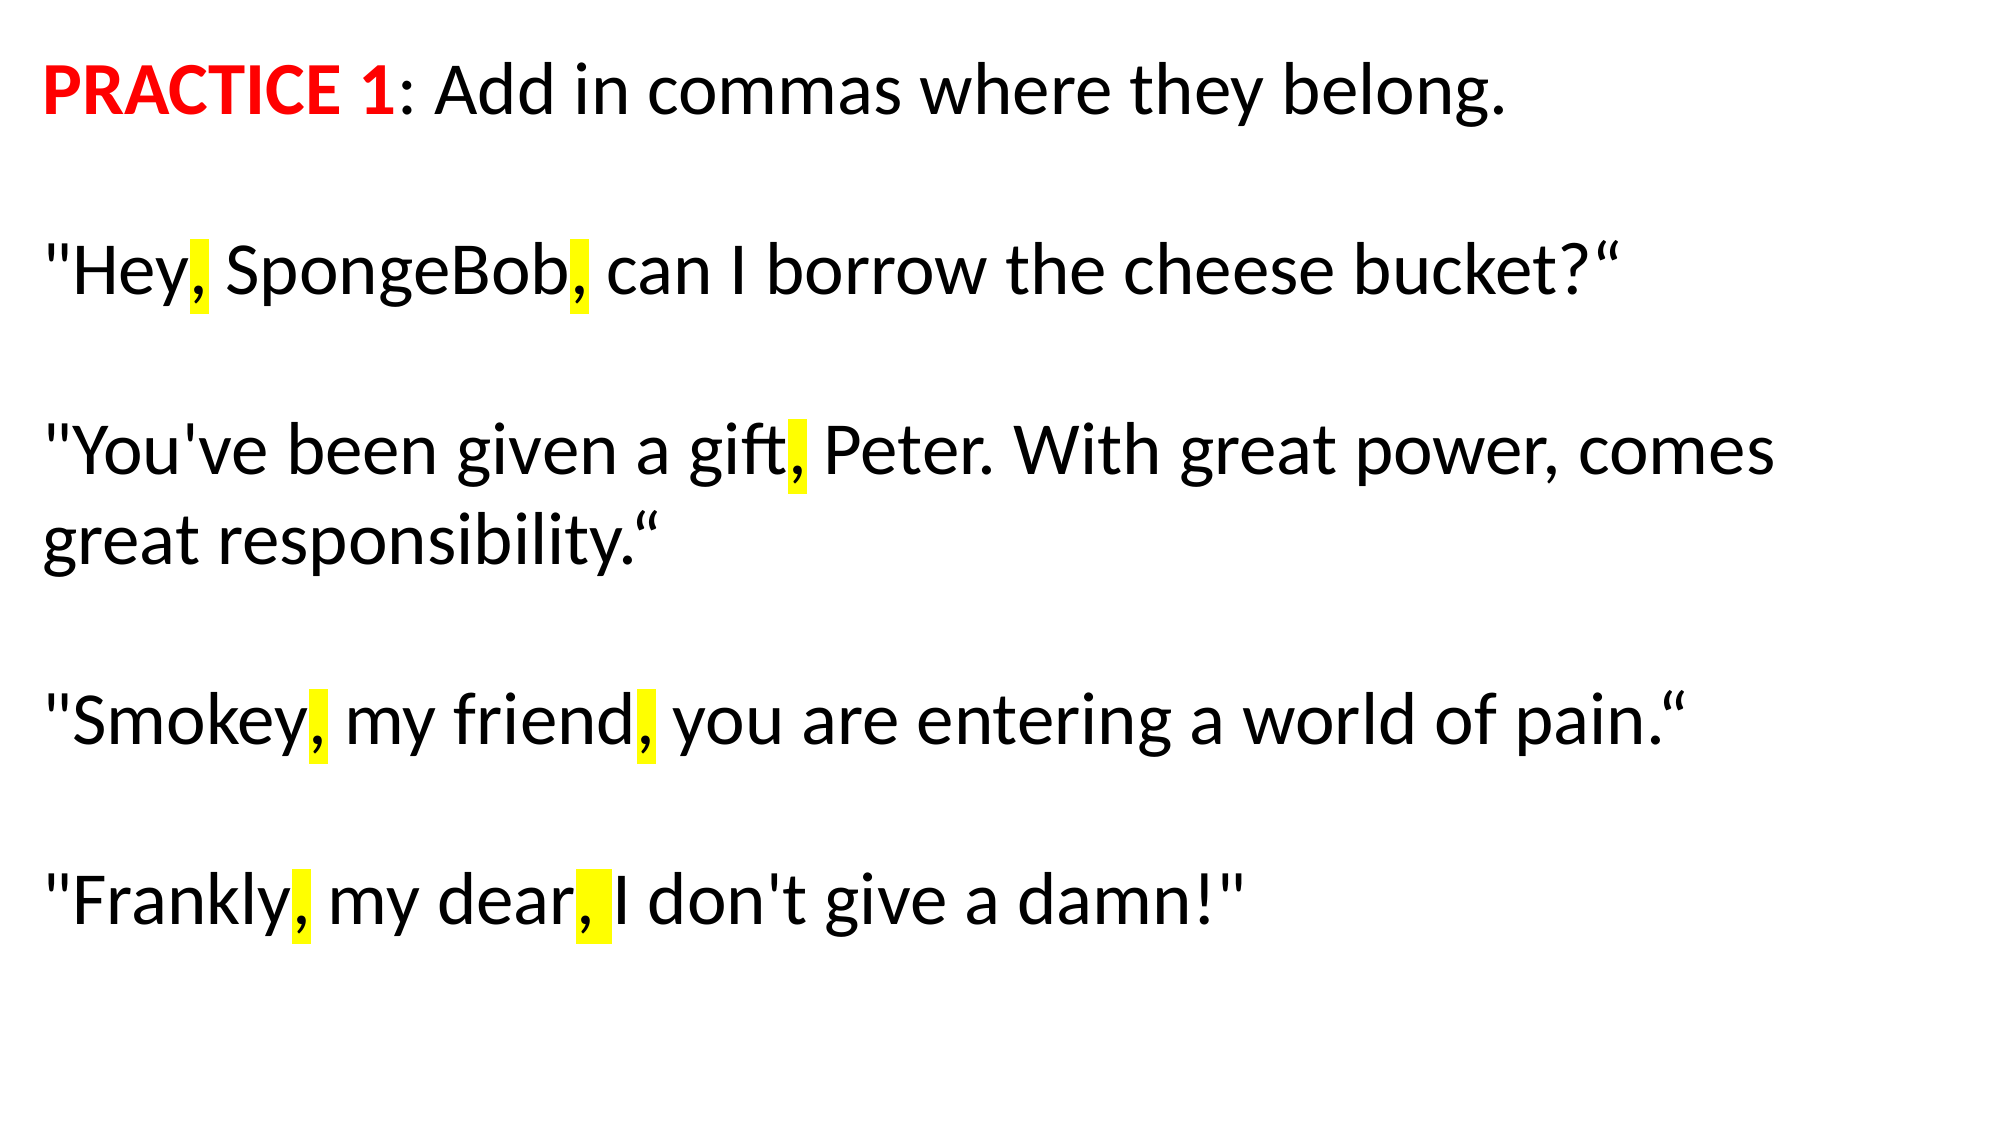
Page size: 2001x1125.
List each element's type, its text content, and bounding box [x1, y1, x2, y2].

text_box PRACTICE 1: Add in commas where they belong. "Hey, SpongeBob, can I borrow the cheese bucket?“ "You've been given a gift, Peter. With great power, comes great responsibility.“ "Smokey, my friend, you are entering a world of pain.“ "Frankly, my dear, I don't give a damn!" [27, 32, 1935, 948]
